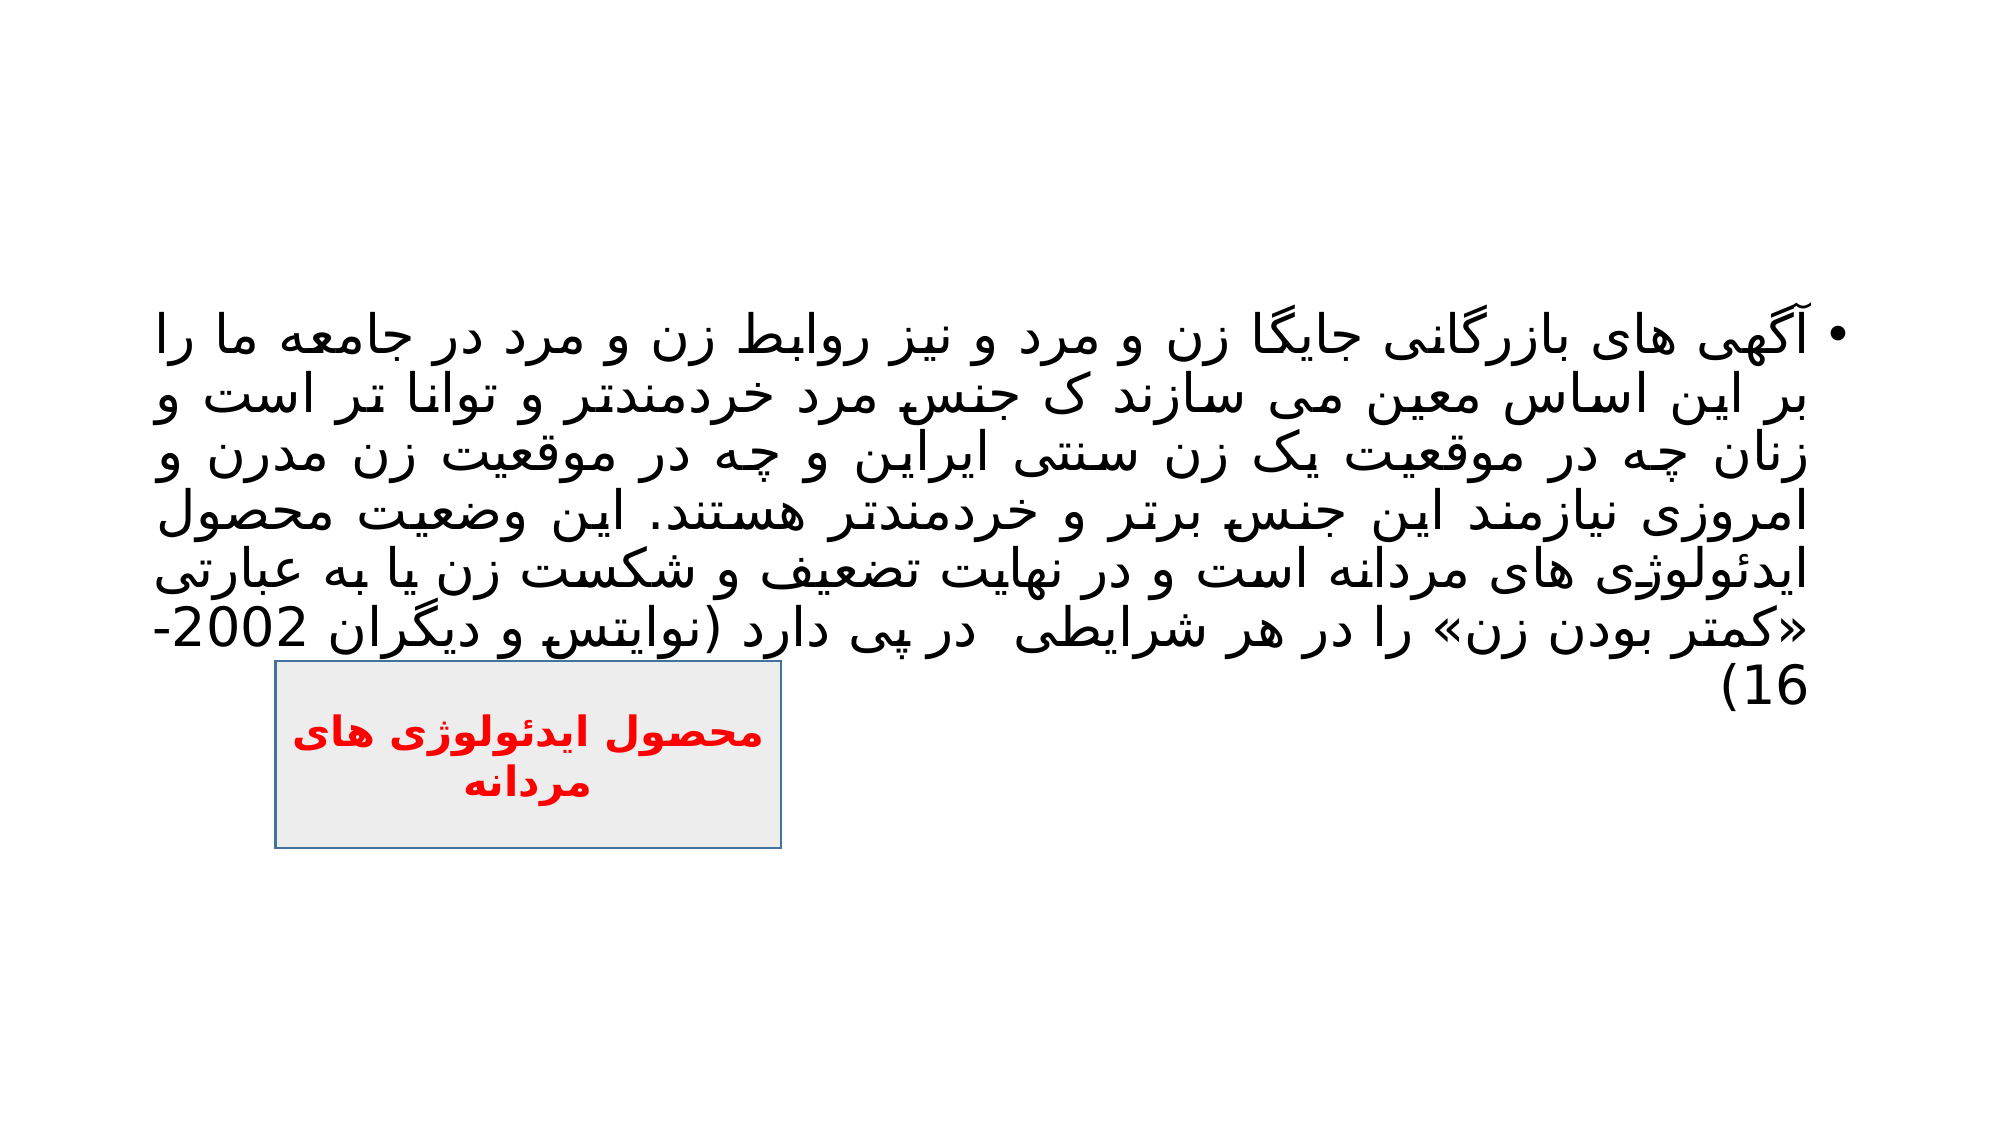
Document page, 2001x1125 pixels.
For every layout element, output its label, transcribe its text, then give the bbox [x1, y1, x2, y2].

list آگهی های بازرگانی جایگا زن و مرد و نیز روابط زن و مرد در جامعه ما را بر این اساس معین می سازند ک جنس مرد خردمندتر و توانا تر است و زنان چه در موقعیت یک زن سنتی ایراین و چه در موقعیت زن مدرن و امروزی نیازمند این جنس برتر و خردمندتر هستند. این وضعیت محصول ایدئولوژی های مردانه است و در نهایت تضعیف و شکست زن یا به عبارتی «کمتر بودن زن» را در هر شرایطی در پی دارد (نوایتس و دیگران 2002-16) [137, 299, 1863, 1014]
text_box محصول ایدئولوژی های مردانه [274, 660, 782, 849]
